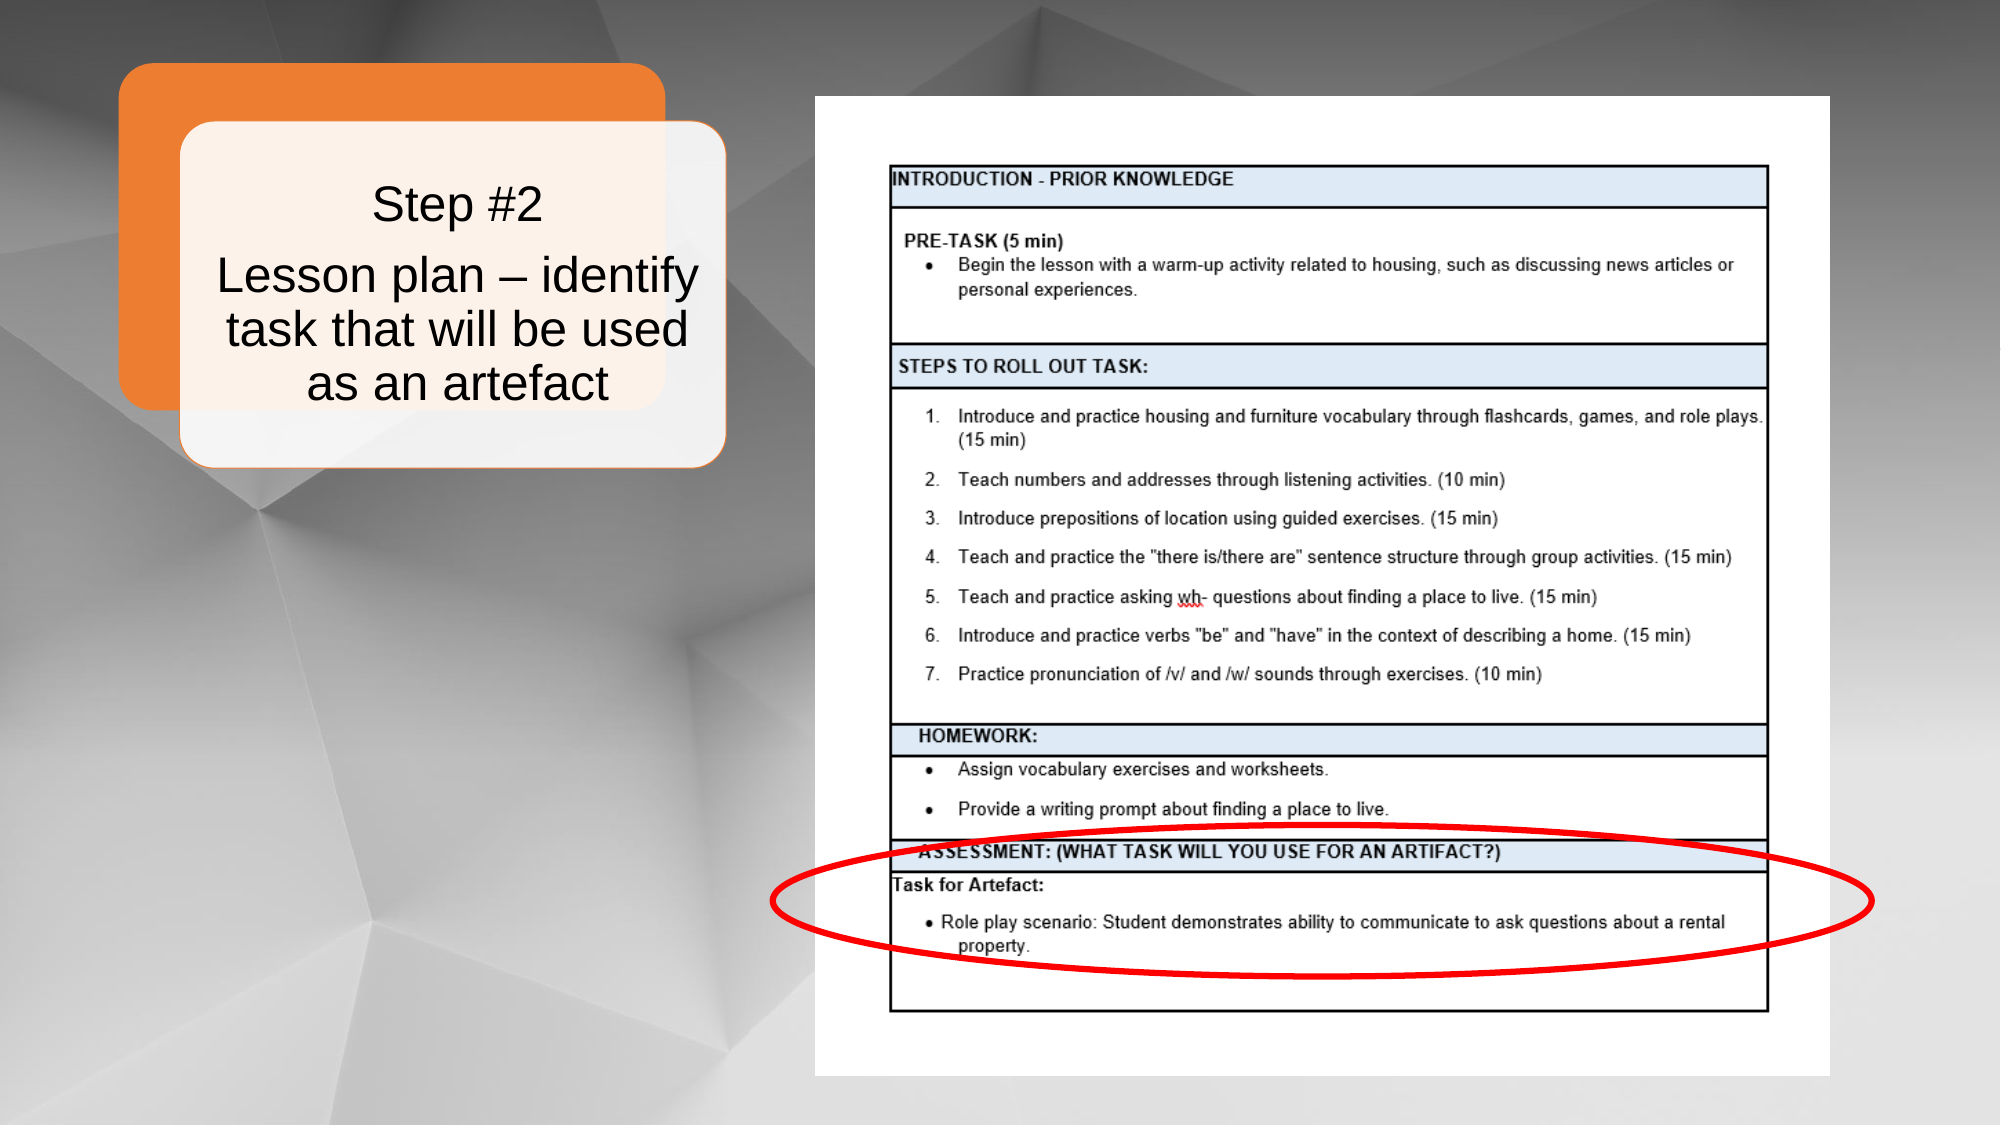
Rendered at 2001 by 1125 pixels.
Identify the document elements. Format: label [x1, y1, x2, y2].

picture [0, 0, 2000, 1125]
text_box [32, 63, 813, 469]
